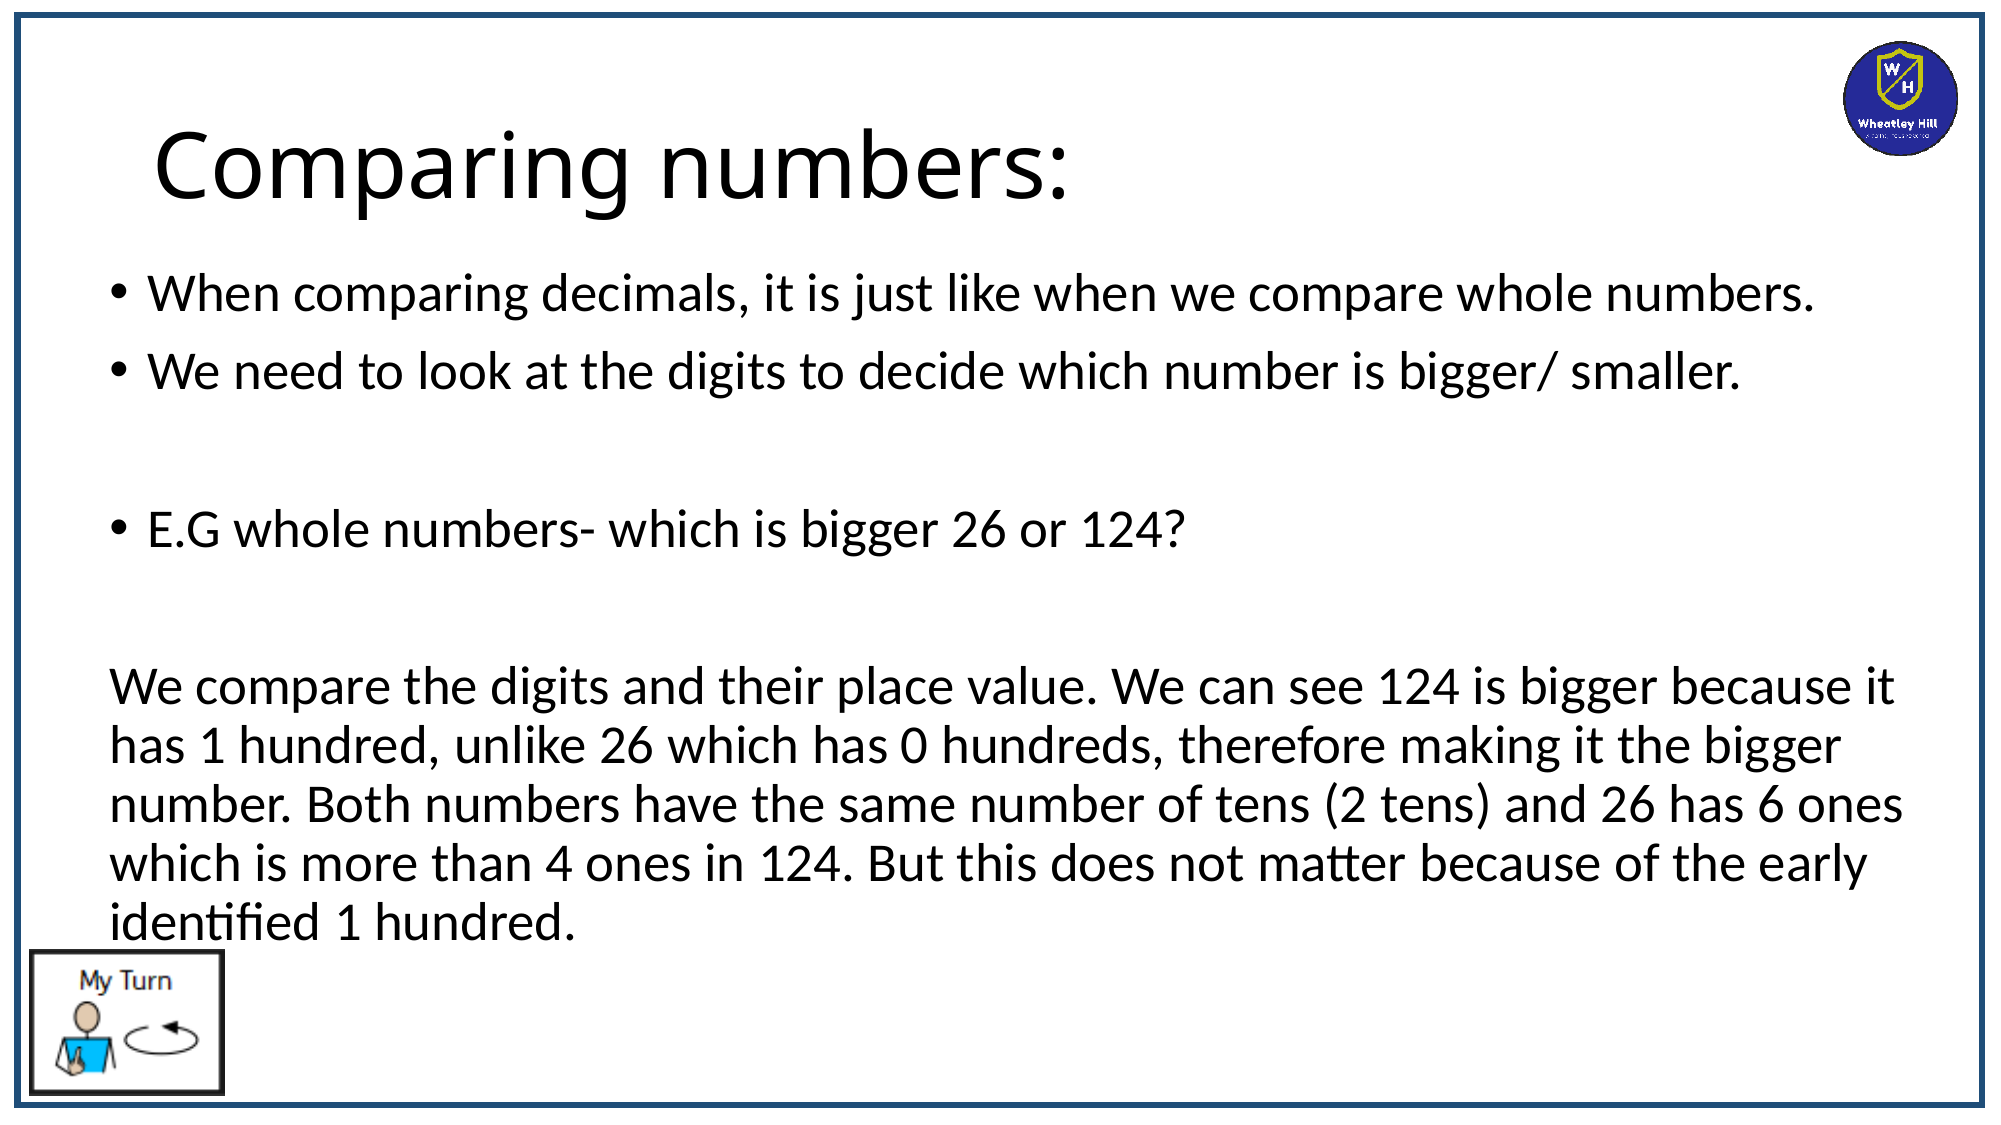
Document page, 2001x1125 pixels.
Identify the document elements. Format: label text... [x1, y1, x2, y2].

picture [1843, 41, 1958, 156]
title Comparing numbers: [137, 59, 1863, 256]
picture [28, 949, 225, 1096]
list When comparing decimals, it is just like when we compare whole numbers. We need to look at the digits to decide which number is bigger/ smaller. E.G whole numbers- which is bigger 26 or 124? We compare the digits and their place value. We can see 124 is bigger because it has 1 hundred, unlike 26 which has 0 hundreds, therefore making it the bigger number. Both numbers have the same number of tens (2 tens) and 26 has 6 ones which is more than 4 ones in 124. But this does not matter because of the early identified 1 hundred. [94, 256, 1923, 971]
text_box [16, 14, 1983, 1106]
